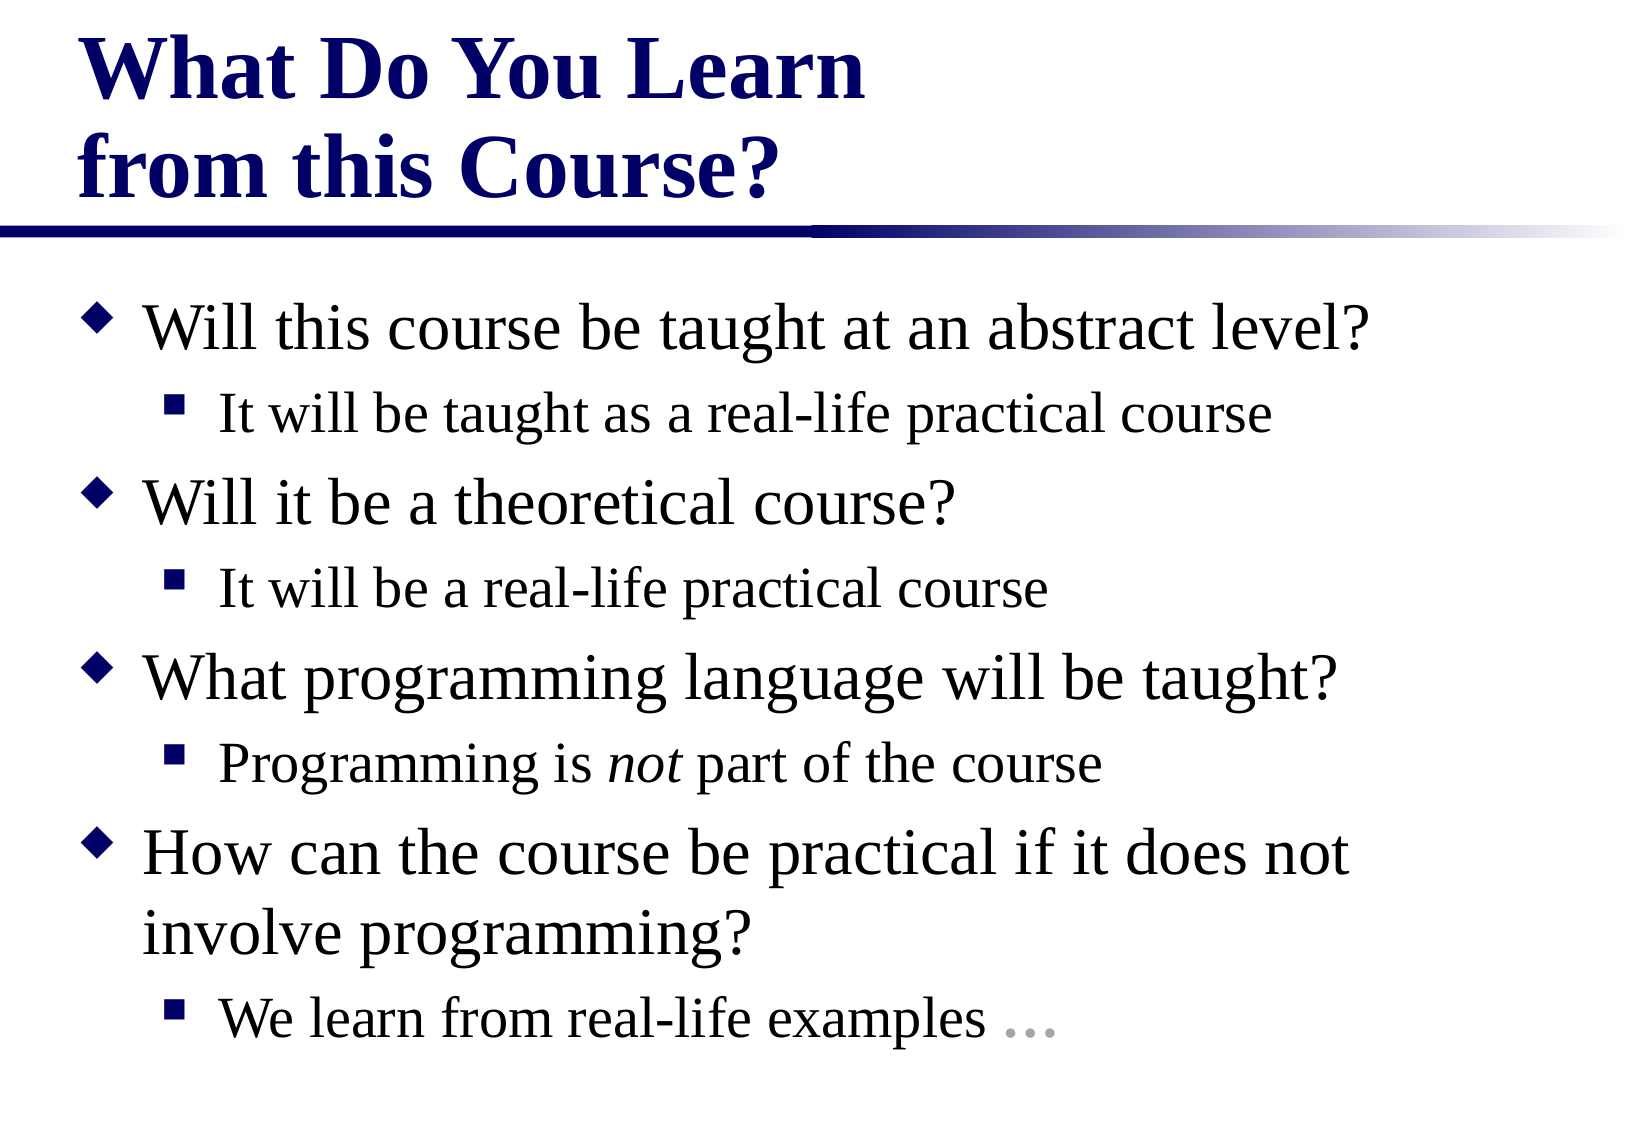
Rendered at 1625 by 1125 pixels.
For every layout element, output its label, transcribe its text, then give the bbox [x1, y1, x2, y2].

title What Do You Learn from this Course? [61, 43, 1563, 226]
list Will this course be taught at an abstract level? It will be taught as a real-life practical course Will it be a theoretical course? It will be a real-life practical course What programming language will be taught? Programming is not part of the course How can the course be practical if it does not involve programming? We learn from real-life examples … [61, 274, 1545, 1088]
